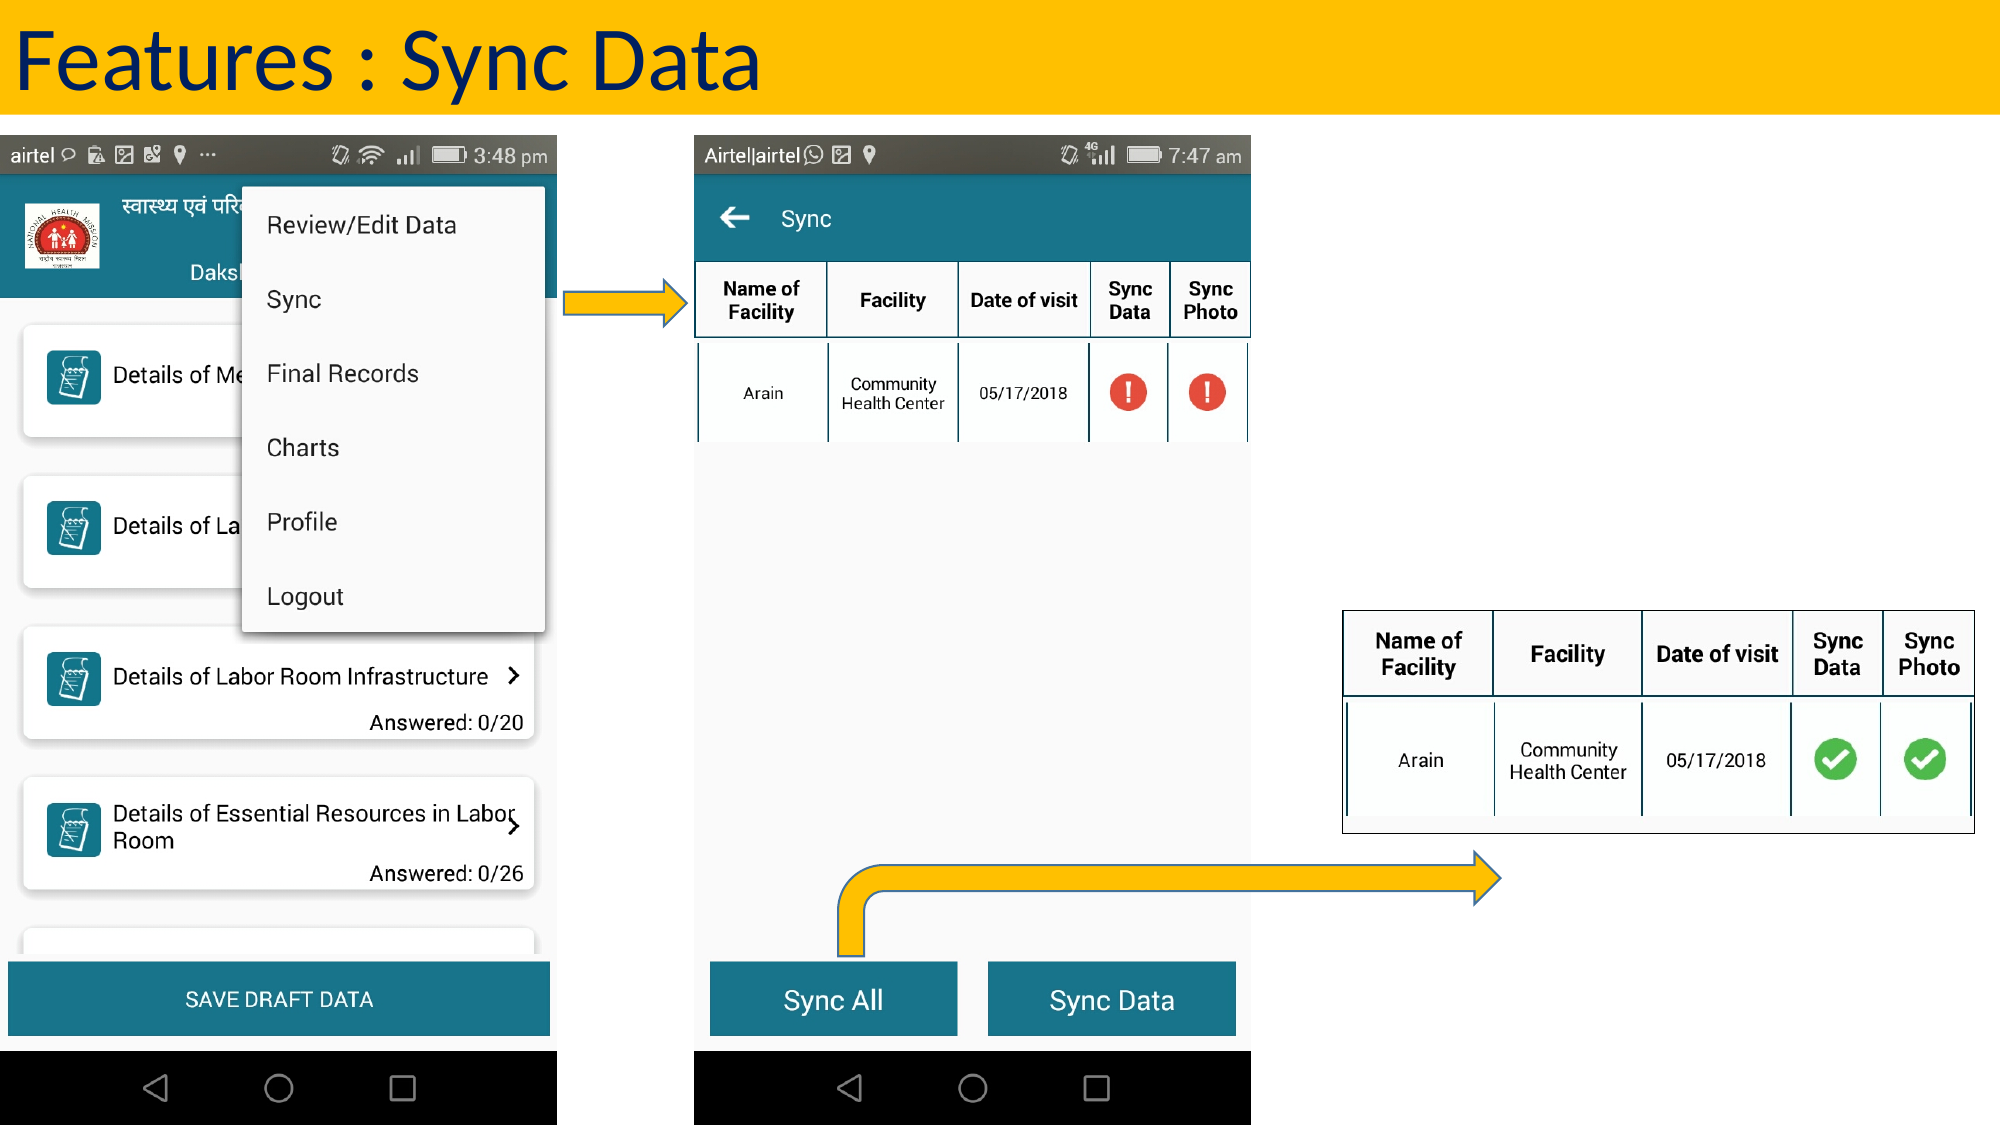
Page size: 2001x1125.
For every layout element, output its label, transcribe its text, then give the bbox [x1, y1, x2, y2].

picture [696, 263, 1249, 336]
picture [694, 135, 1251, 260]
text_box [562, 277, 689, 329]
picture [0, 135, 557, 1125]
text_box Features : Sync Data [0, 0, 2000, 116]
text_box [1251, 849, 1502, 907]
picture [694, 339, 1251, 1125]
picture [1342, 610, 1975, 834]
